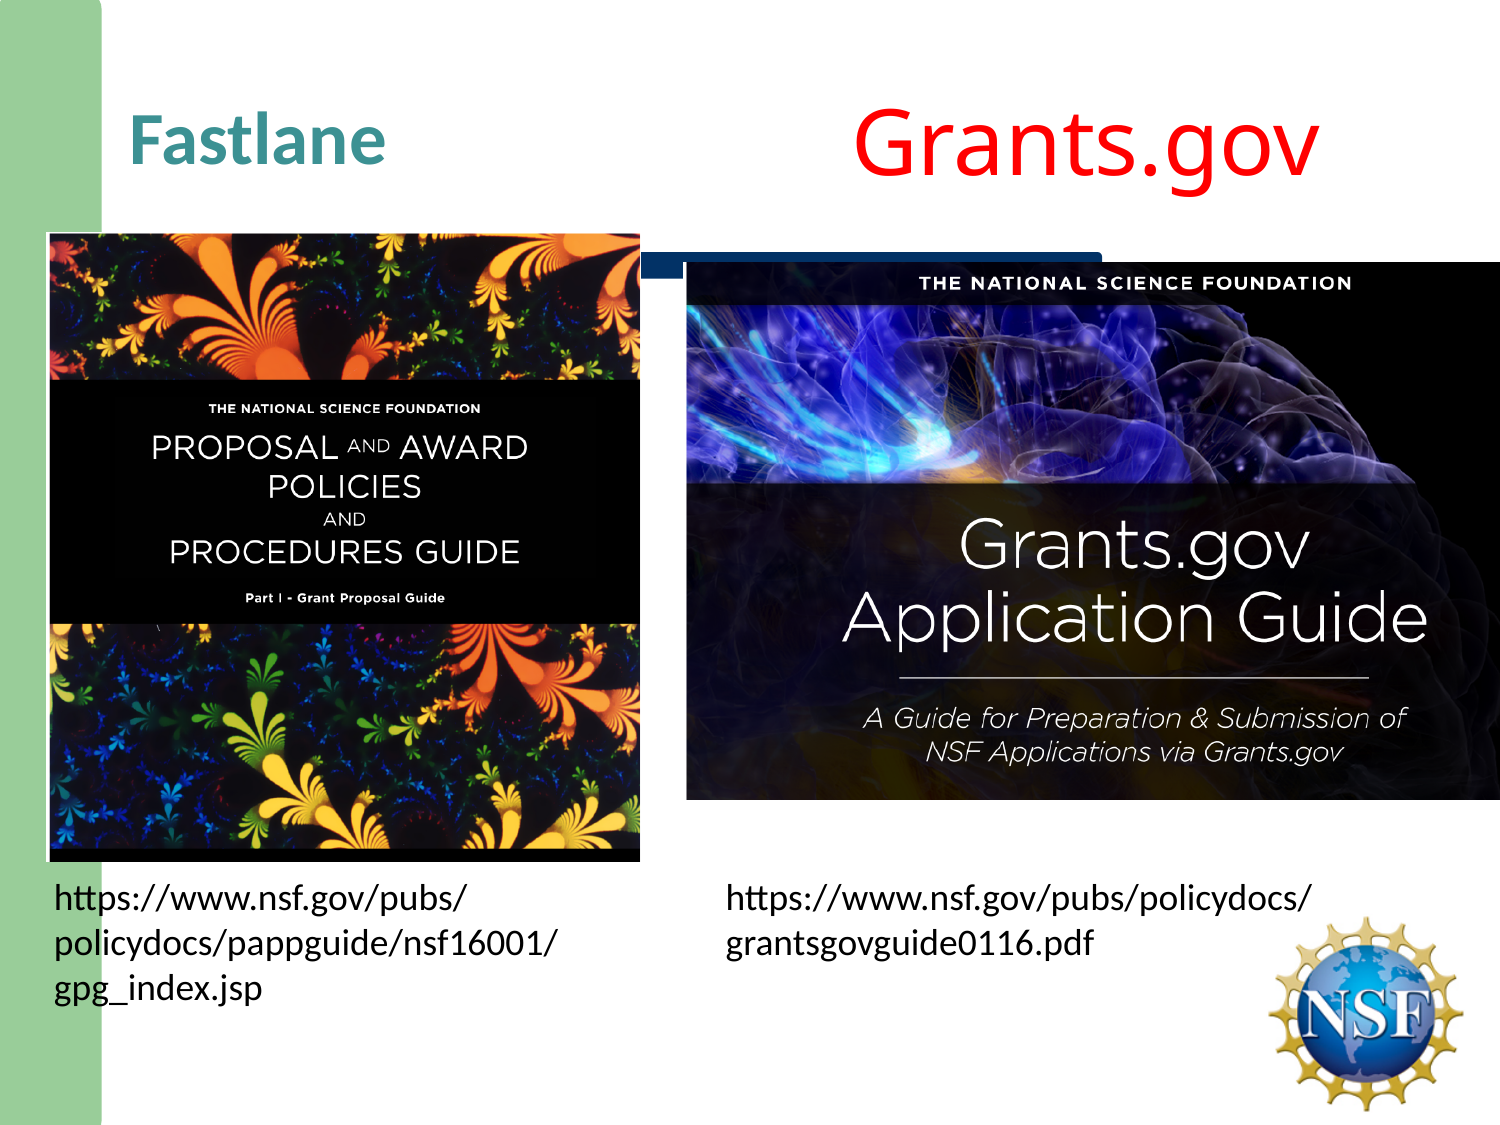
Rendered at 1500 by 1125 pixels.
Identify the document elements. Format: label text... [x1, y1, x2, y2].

title Fastlane [114, 46, 622, 232]
text_box https://www.nsf.gov/pubs/policydocs/grantsgovguide0116.pdf [710, 865, 1461, 971]
picture [683, 262, 1500, 800]
picture [1266, 913, 1466, 1114]
picture [45, 232, 641, 862]
text_box Grants.gov [832, 45, 1340, 233]
text_box https://www.nsf.gov/pubs/policydocs/pappguide/nsf16001/gpg_index.jsp [39, 865, 648, 1016]
